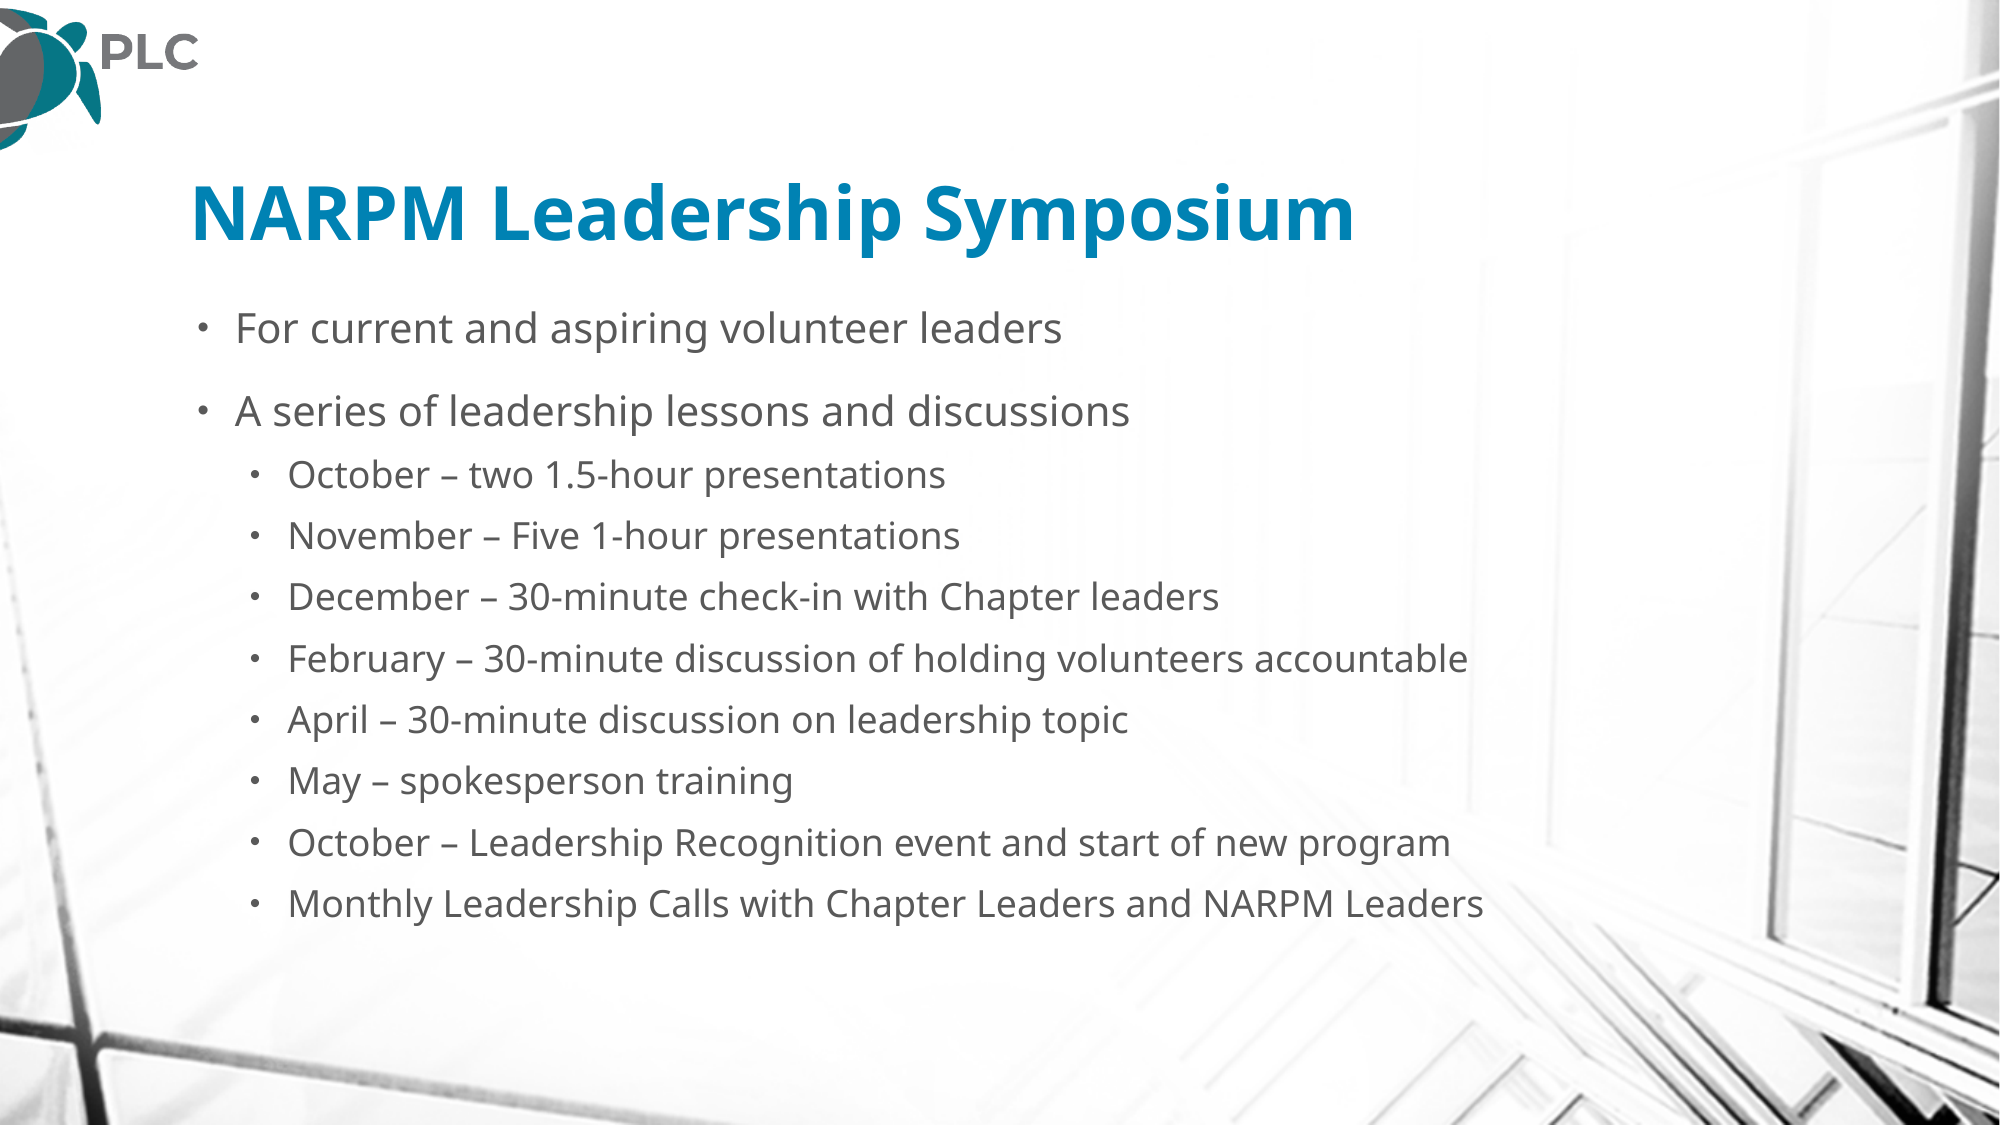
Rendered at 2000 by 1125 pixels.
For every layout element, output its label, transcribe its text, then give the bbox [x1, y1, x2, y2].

title NARPM Leadership Symposium [174, 87, 1600, 263]
picture [0, 0, 2000, 1125]
list For current and aspiring volunteer leaders A series of leadership lessons and discussions October – two 1.5-hour presentations November – Five 1-hour presentations December – 30-minute check-in with Chapter leaders February – 30-minute discussion of holding volunteers accountable April – 30-minute discussion on leadership topic May – spokesperson training October – Leadership Recognition event and start of new program Monthly Leadership Calls with Chapter Leaders and NARPM Leaders [174, 299, 1600, 988]
